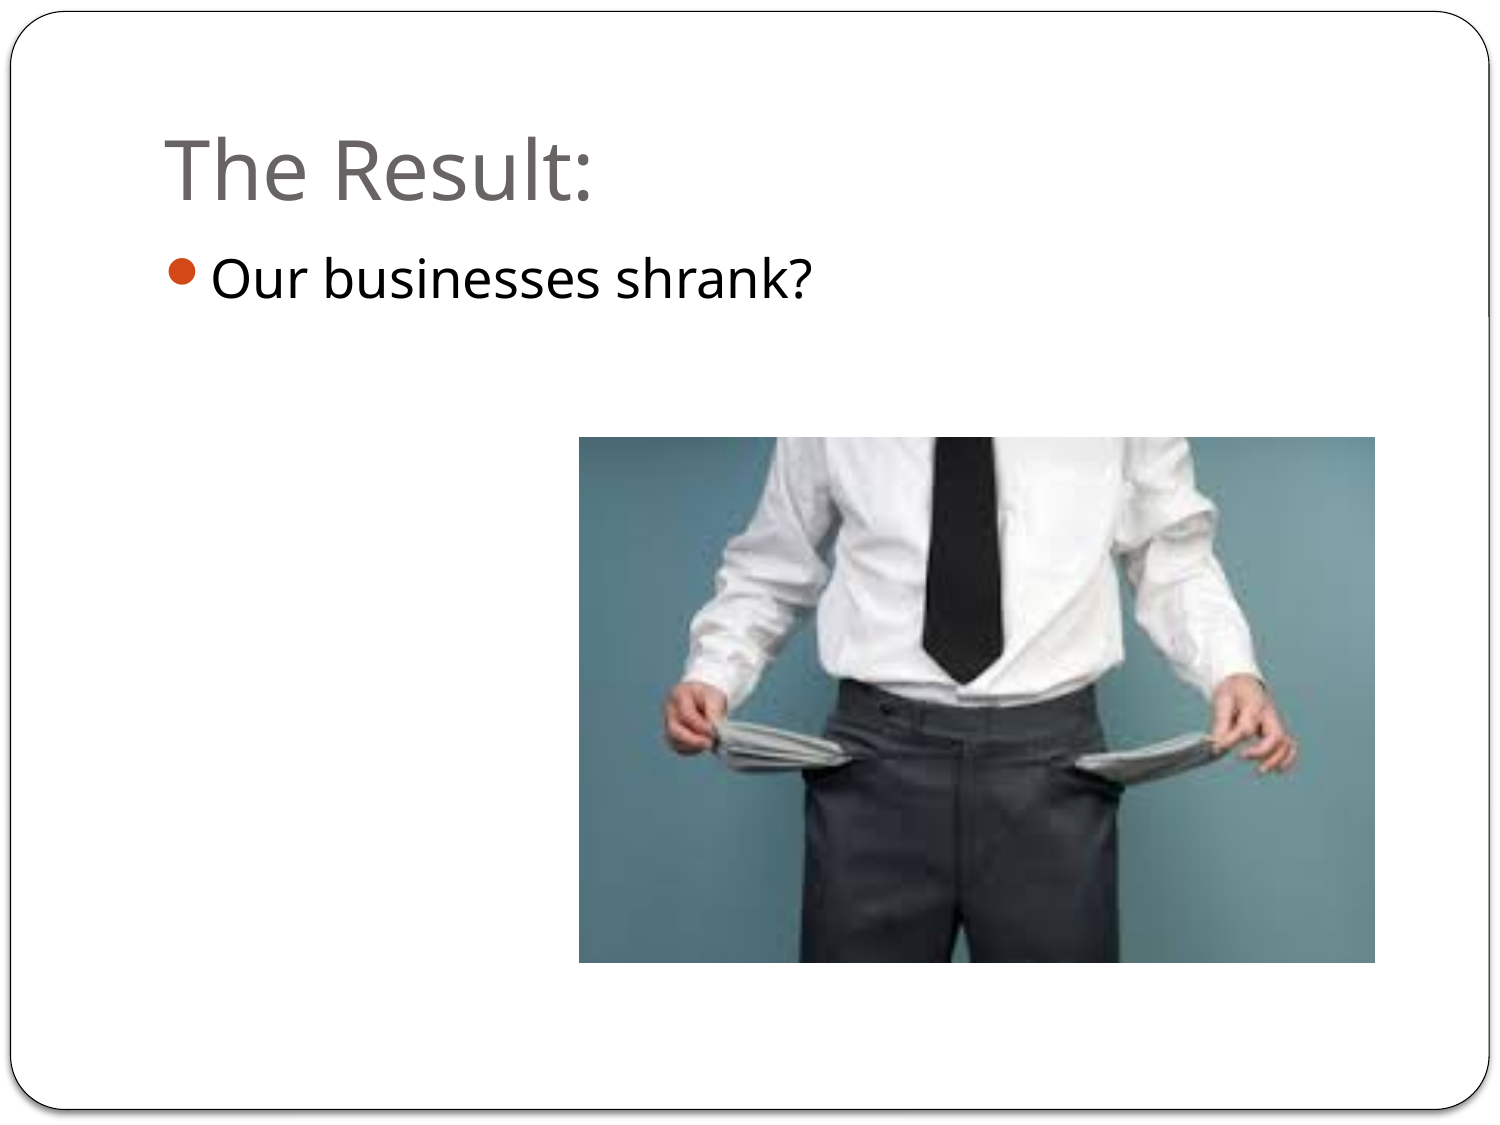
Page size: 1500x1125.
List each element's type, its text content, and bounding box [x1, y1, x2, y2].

title The Result: [150, 45, 1425, 233]
list Our businesses shrank? [150, 237, 1425, 988]
picture [579, 437, 1376, 963]
